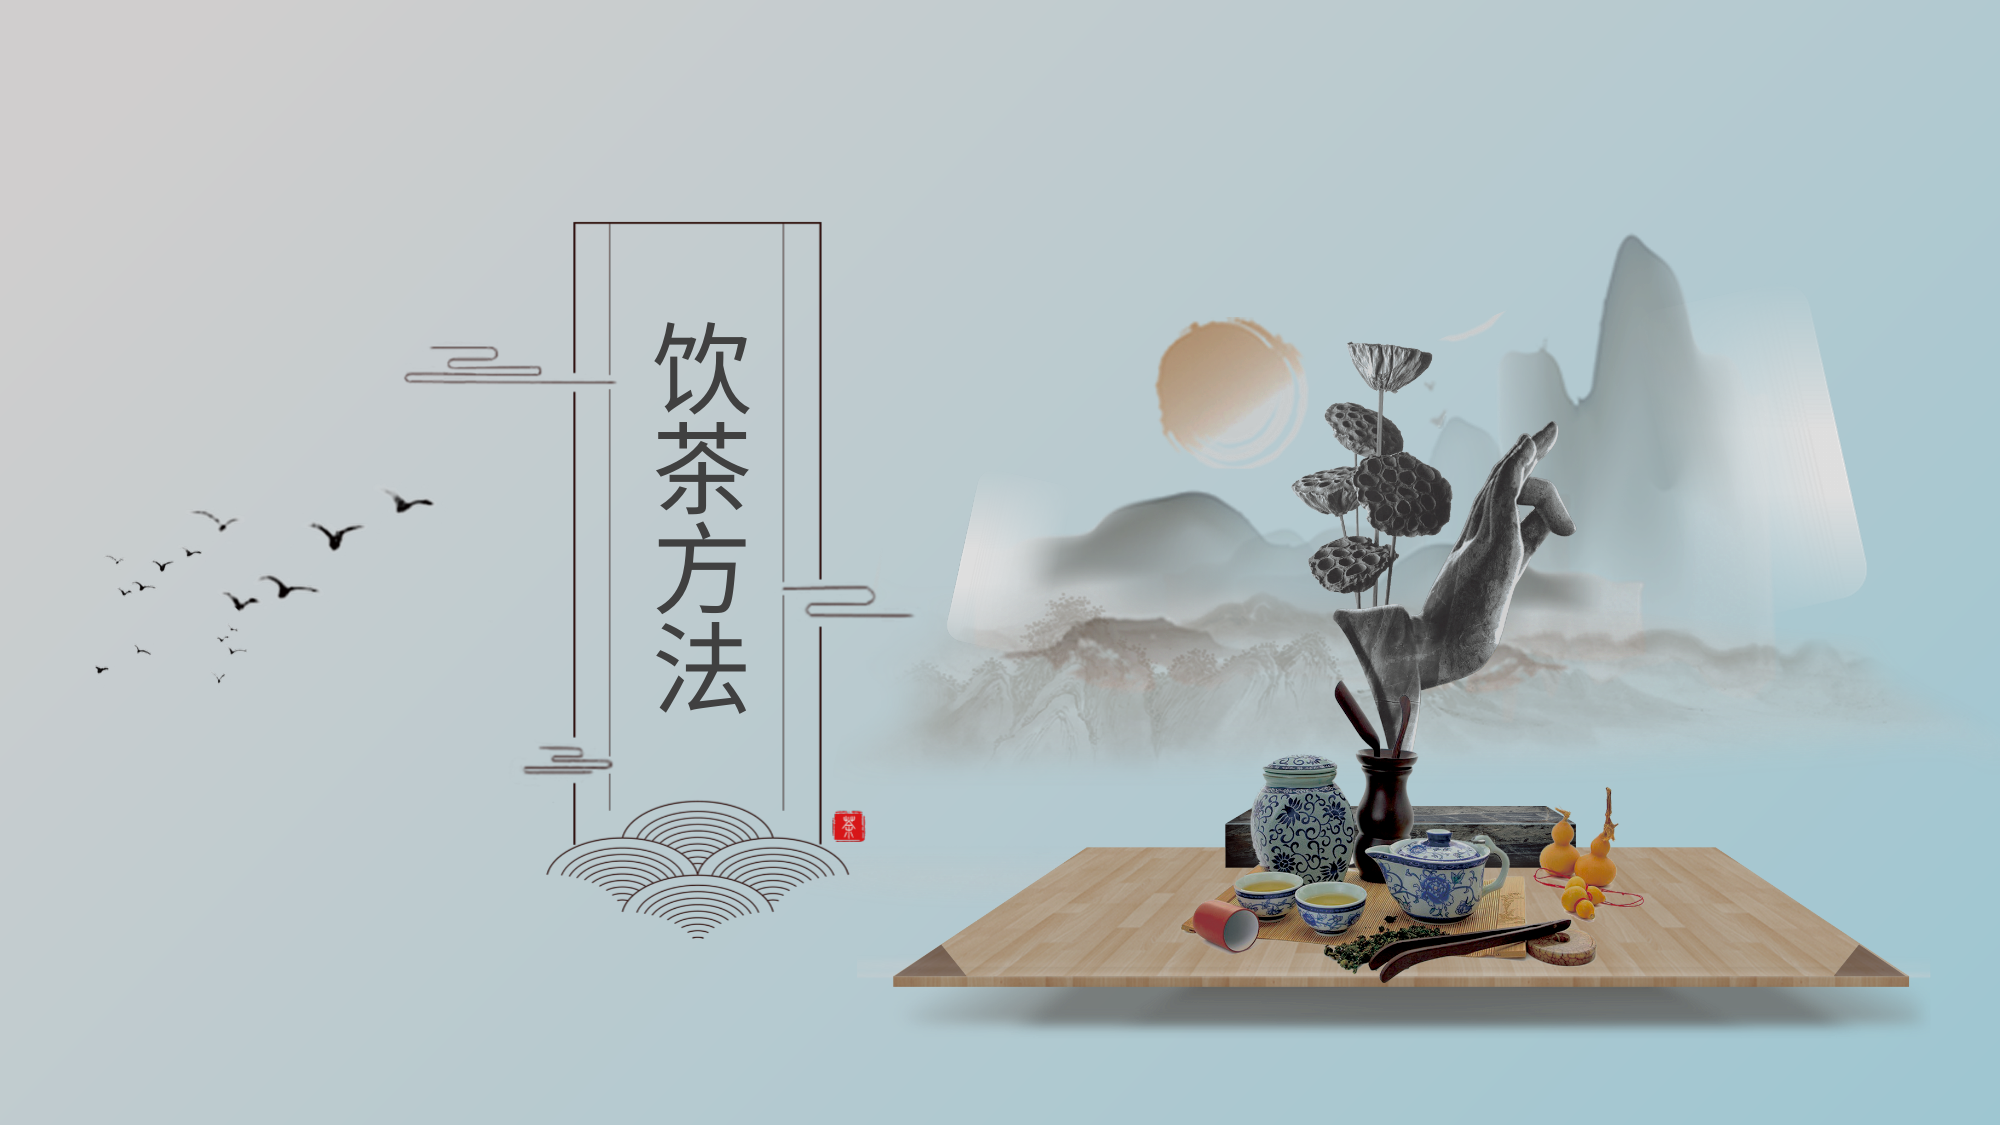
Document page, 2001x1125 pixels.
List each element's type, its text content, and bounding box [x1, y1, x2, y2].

list 饮茶方法 [625, 252, 773, 785]
picture [94, 0, 2000, 1125]
